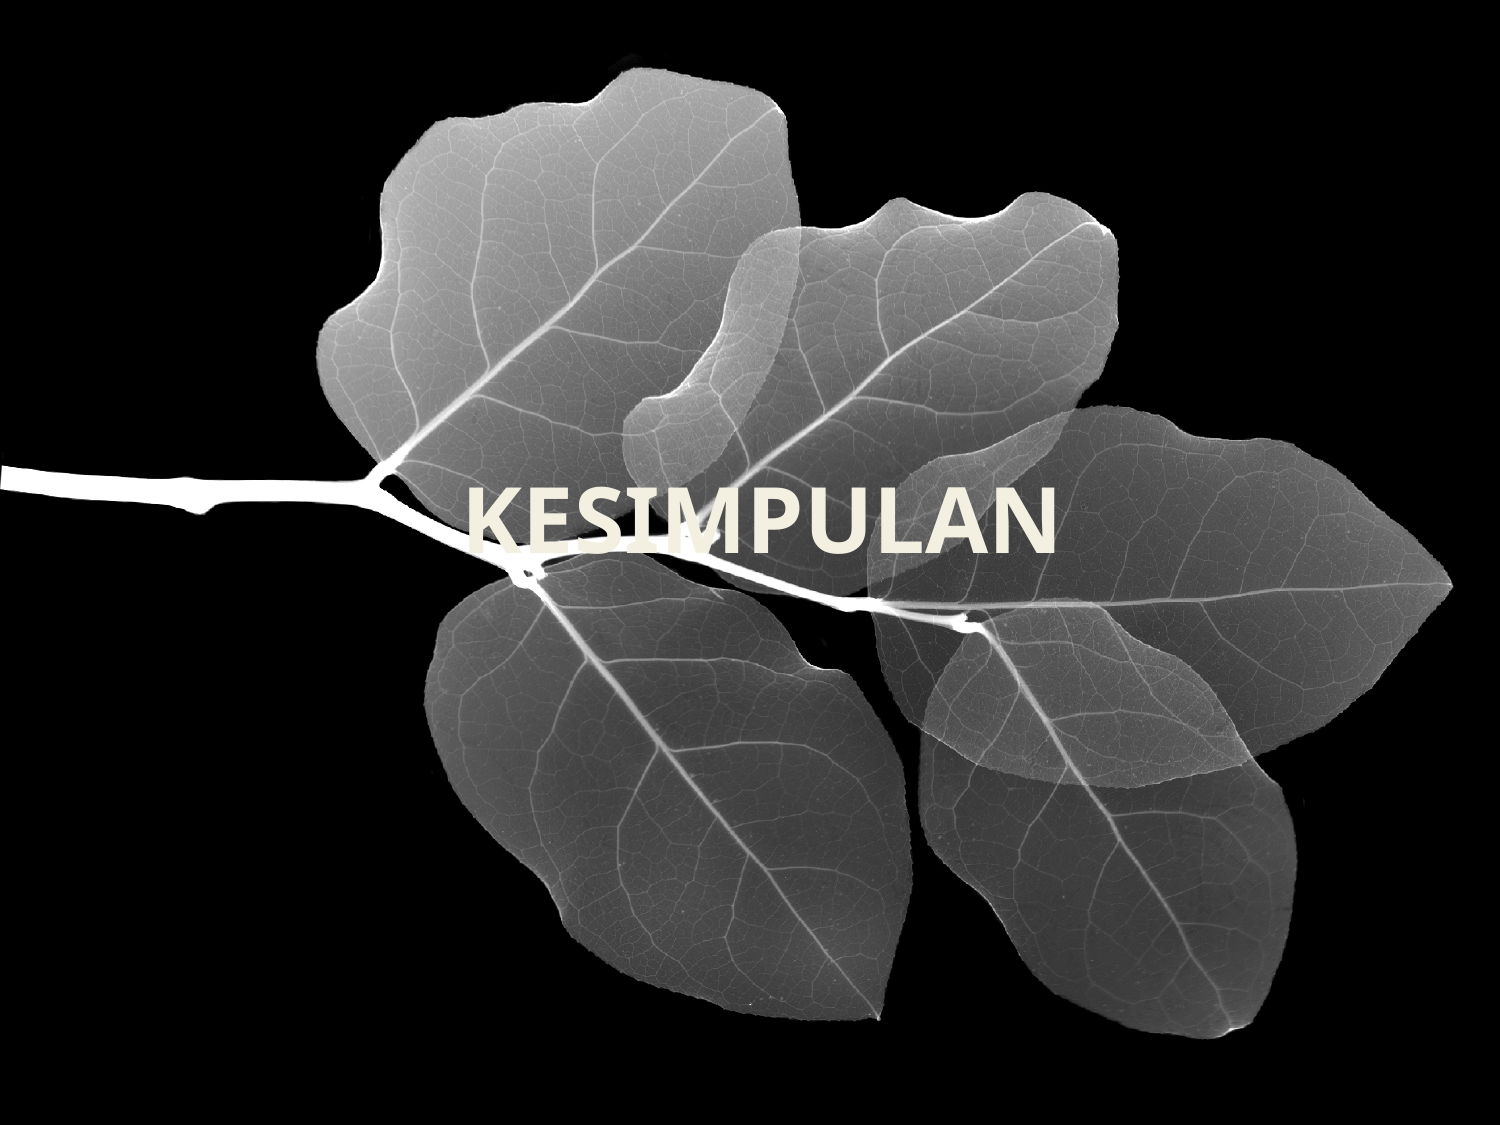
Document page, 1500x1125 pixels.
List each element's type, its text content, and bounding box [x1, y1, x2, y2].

picture [0, 0, 1500, 1125]
title KESIMPULAN [125, 396, 1400, 638]
